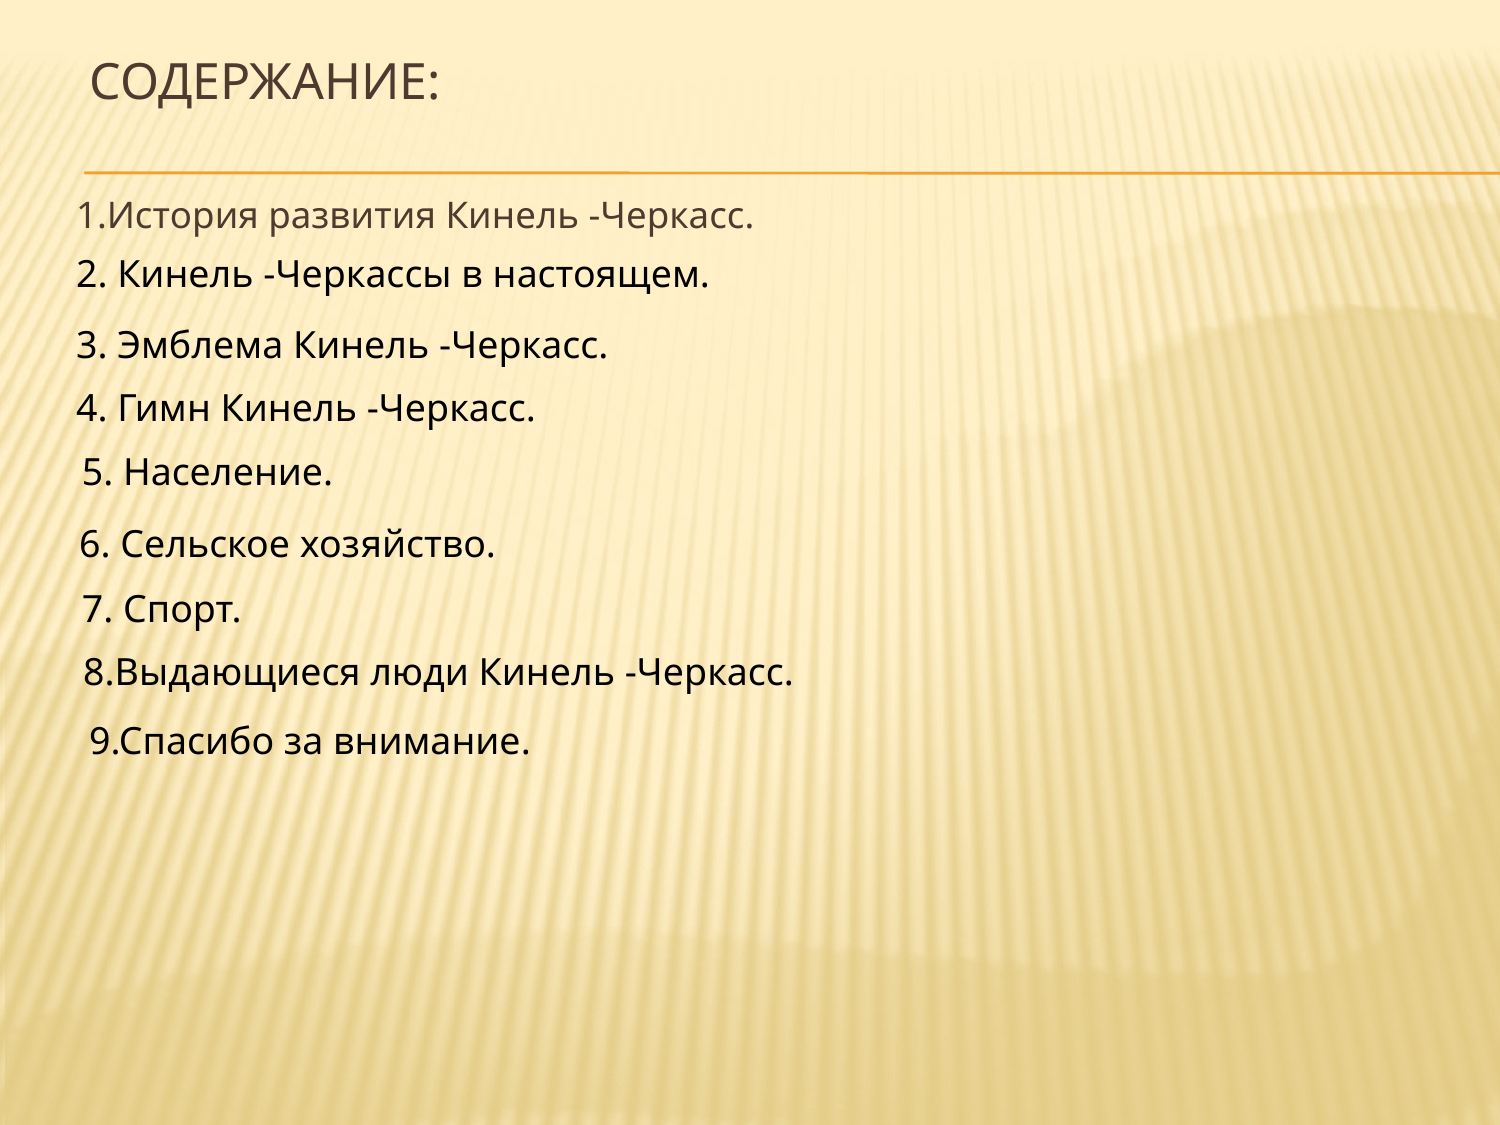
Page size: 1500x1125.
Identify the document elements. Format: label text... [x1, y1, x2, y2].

list 1.История развития Кинель -Черкасс. [61, 184, 877, 244]
text_box 3. Эмблема Кинель -Черкасс. [61, 313, 750, 374]
text_box 6. Сельское хозяйство. [64, 512, 732, 573]
text_box 2. Кинель -Черкассы в настоящем. [61, 243, 768, 303]
text_box 8.Выдающиеся люди Кинель -Черкасс. [68, 640, 857, 701]
title Содержание: [75, 45, 1300, 114]
text_box 4. Гимн Кинель -Черкасс. [61, 376, 707, 437]
text_box 5. Население. [67, 440, 625, 501]
text_box 7. Спорт. [67, 577, 542, 638]
text_box 9.Спасибо за внимание. [74, 709, 737, 770]
